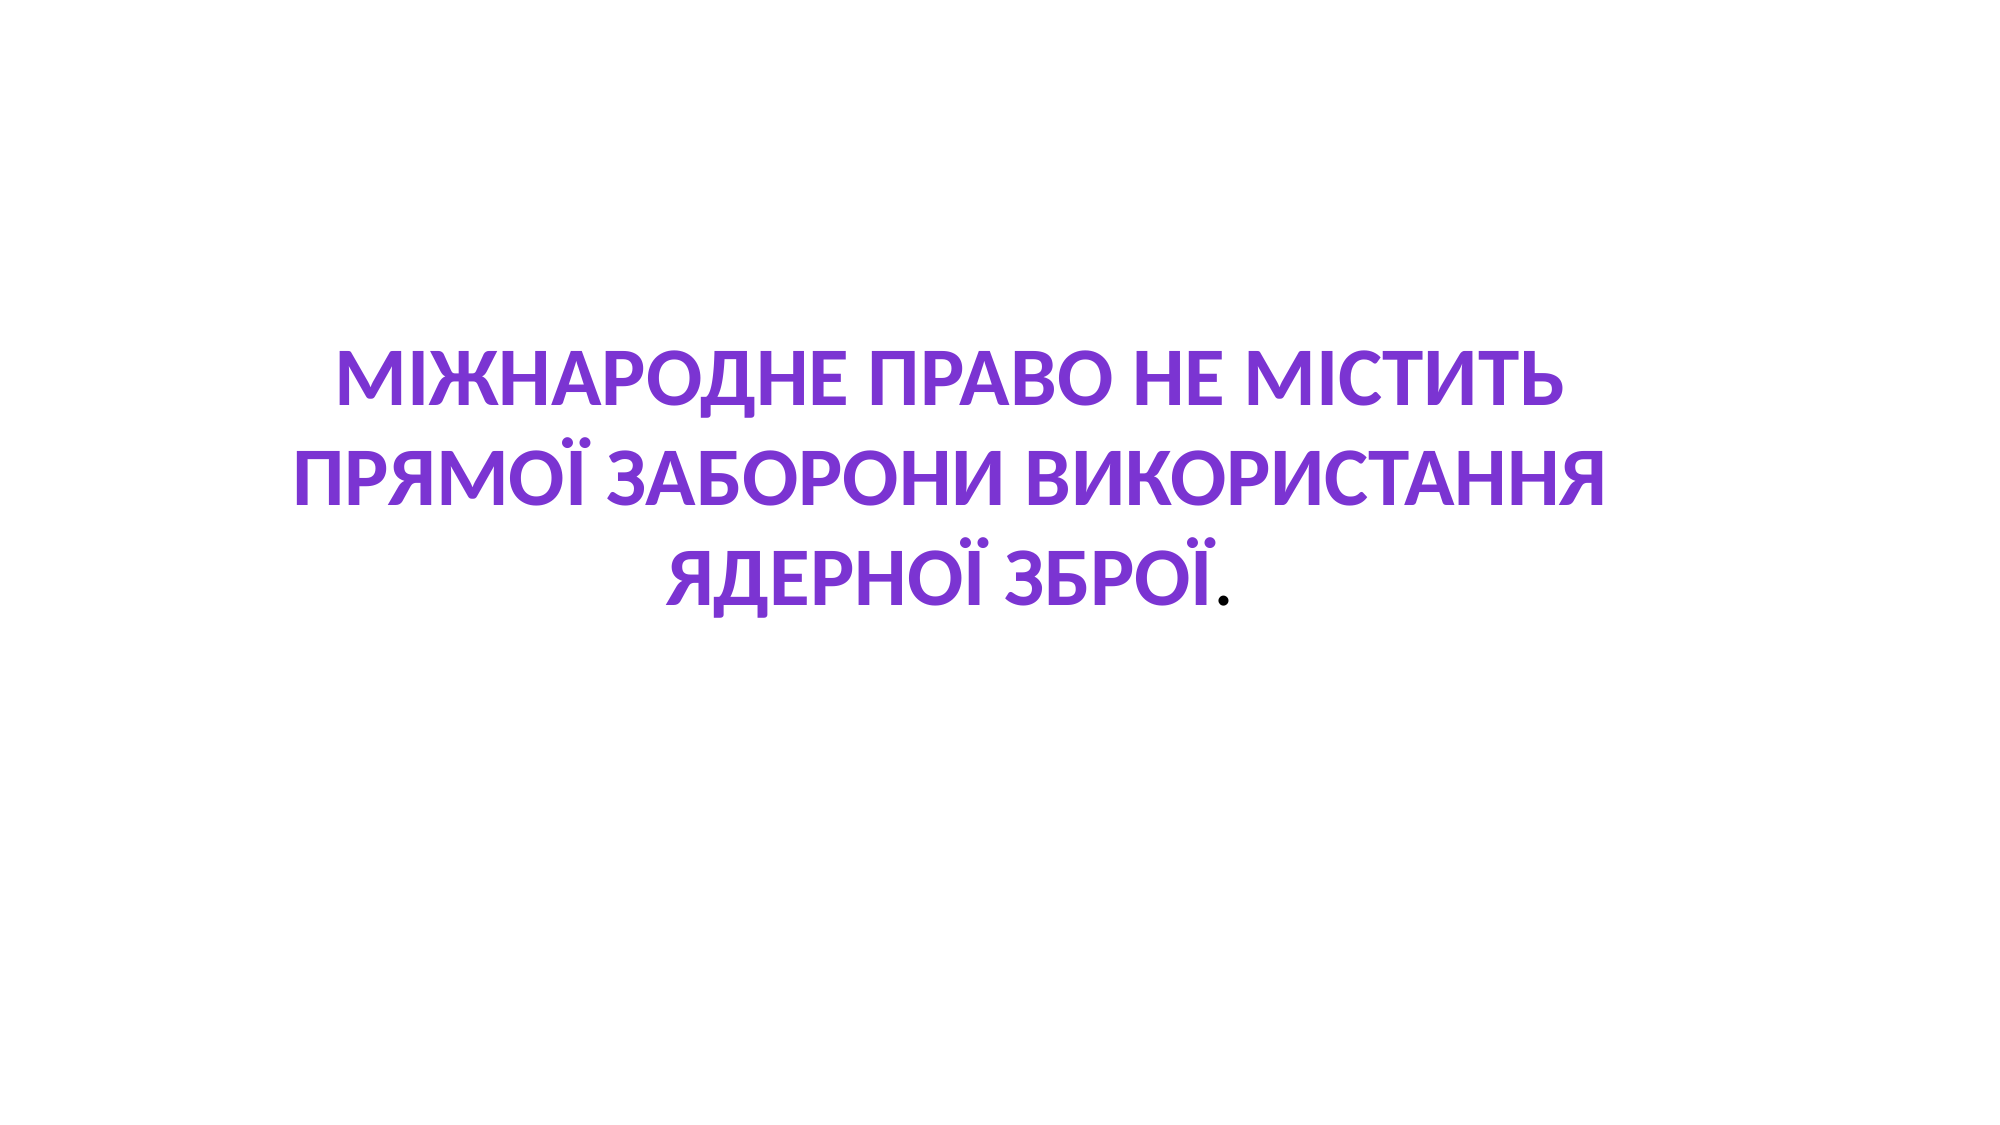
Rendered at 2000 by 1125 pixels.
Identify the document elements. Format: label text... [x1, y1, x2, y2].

title Міжнародне право не містить прямої заборони використання ядерної зброї. [267, 314, 1634, 646]
